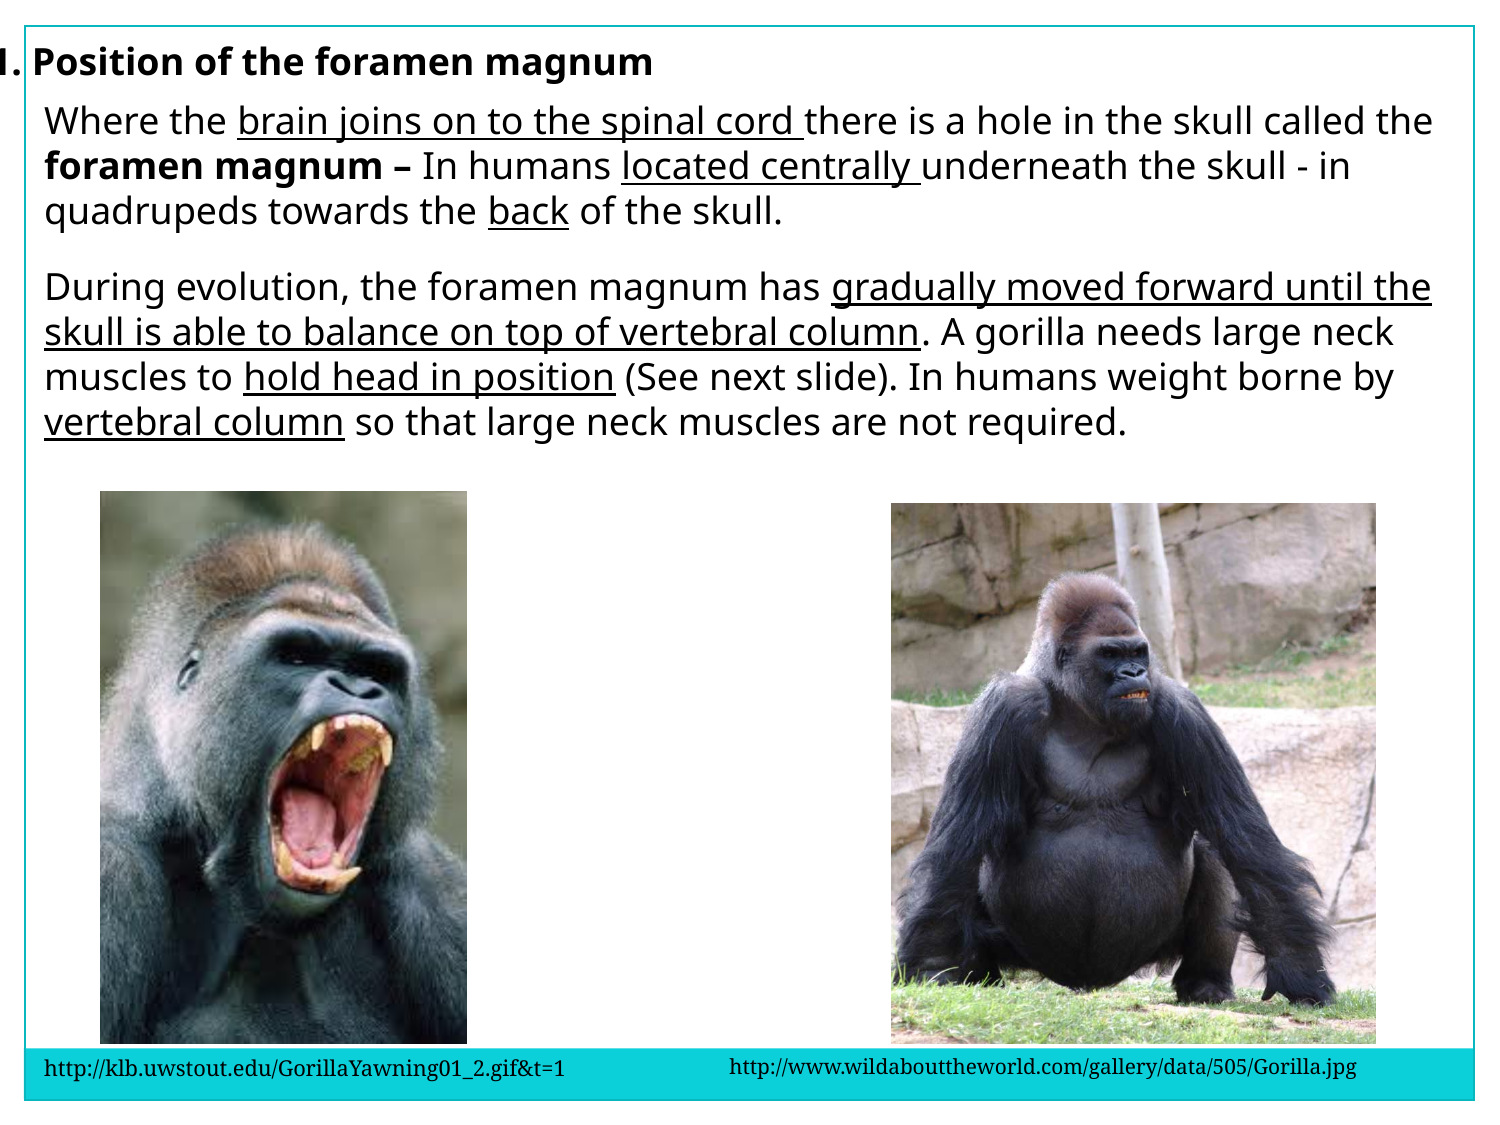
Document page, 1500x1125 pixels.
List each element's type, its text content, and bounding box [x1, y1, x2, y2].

text_box http://www.wildabouttheworld.com/gallery/data/505/Gorilla.jpg [714, 1046, 1477, 1087]
text_box During evolution, the foramen magnum has gradually moved forward until the skull is able to balance on top of vertebral column. A gorilla needs large neck muscles to hold head in position (See next slide). In humans weight borne by vertebral column so that large neck muscles are not required. [29, 255, 1471, 451]
picture [891, 503, 1376, 1045]
text_box http://klb.uwstout.edu/GorillaYawning01_2.gif&t=1 [29, 1046, 703, 1088]
text_box 1. Position of the foramen magnum [0, 30, 670, 91]
picture [100, 491, 467, 1045]
text_box Where the brain joins on to the spinal cord there is a hole in the skull called the foramen magnum – In humans located centrally underneath the skull - in quadrupeds towards the back of the skull. [29, 89, 1471, 240]
